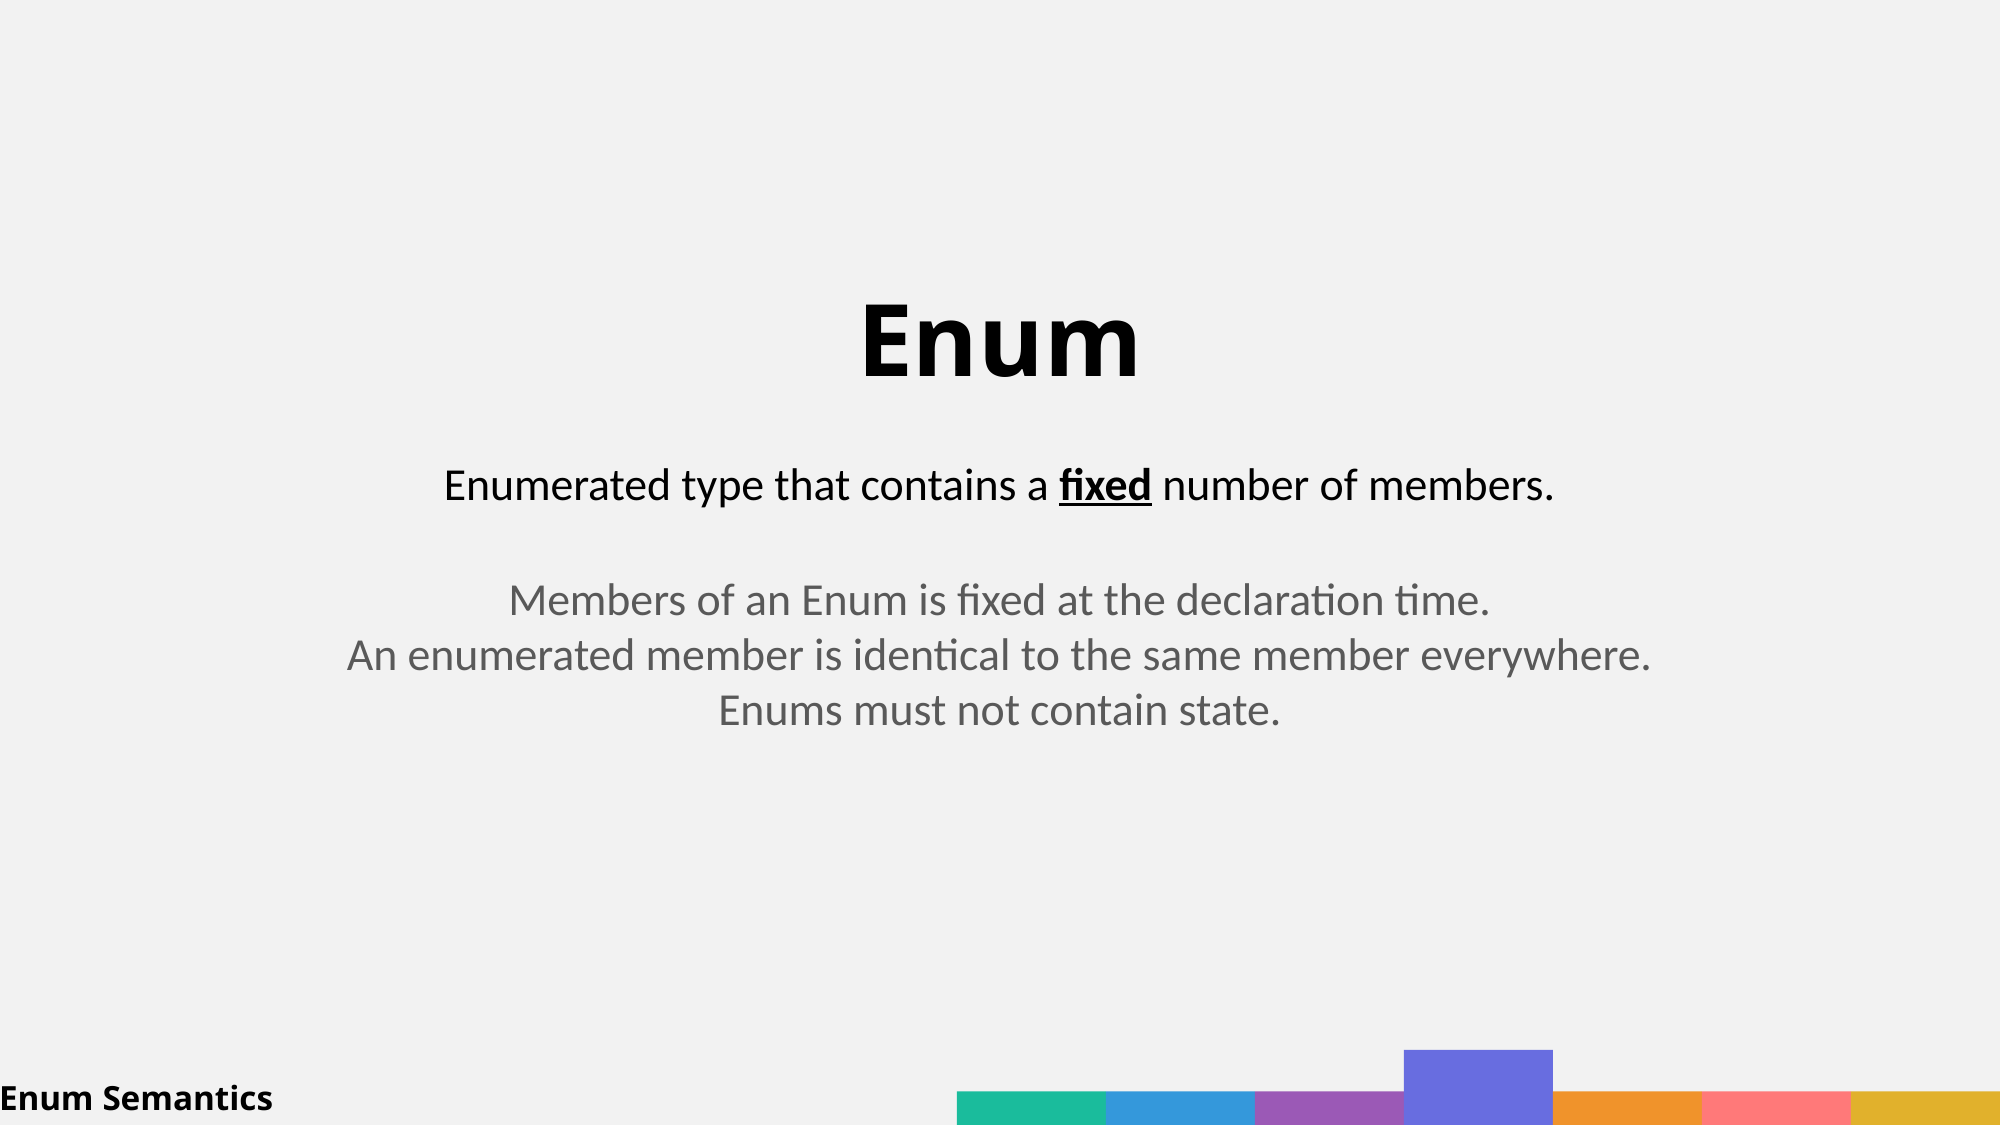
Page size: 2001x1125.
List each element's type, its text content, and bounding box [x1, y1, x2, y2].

text_box Members of an Enum is fixed at the declaration time. An enumerated member is identical to the same member everywhere. Enums must not contain state. [0, 562, 2000, 743]
text_box Enum Semantics [0, 1069, 289, 1125]
text_box Enum [842, 269, 1158, 404]
text_box [1403, 1049, 1554, 1125]
text_box [956, 1090, 1105, 1125]
text_box [1105, 1090, 1254, 1125]
text_box [1850, 1090, 2000, 1125]
text_box Enumerated type that contains a fixed number of members. [429, 446, 1571, 517]
text_box [1552, 1090, 1701, 1125]
text_box [1254, 1090, 1403, 1125]
text_box [1701, 1090, 1850, 1125]
